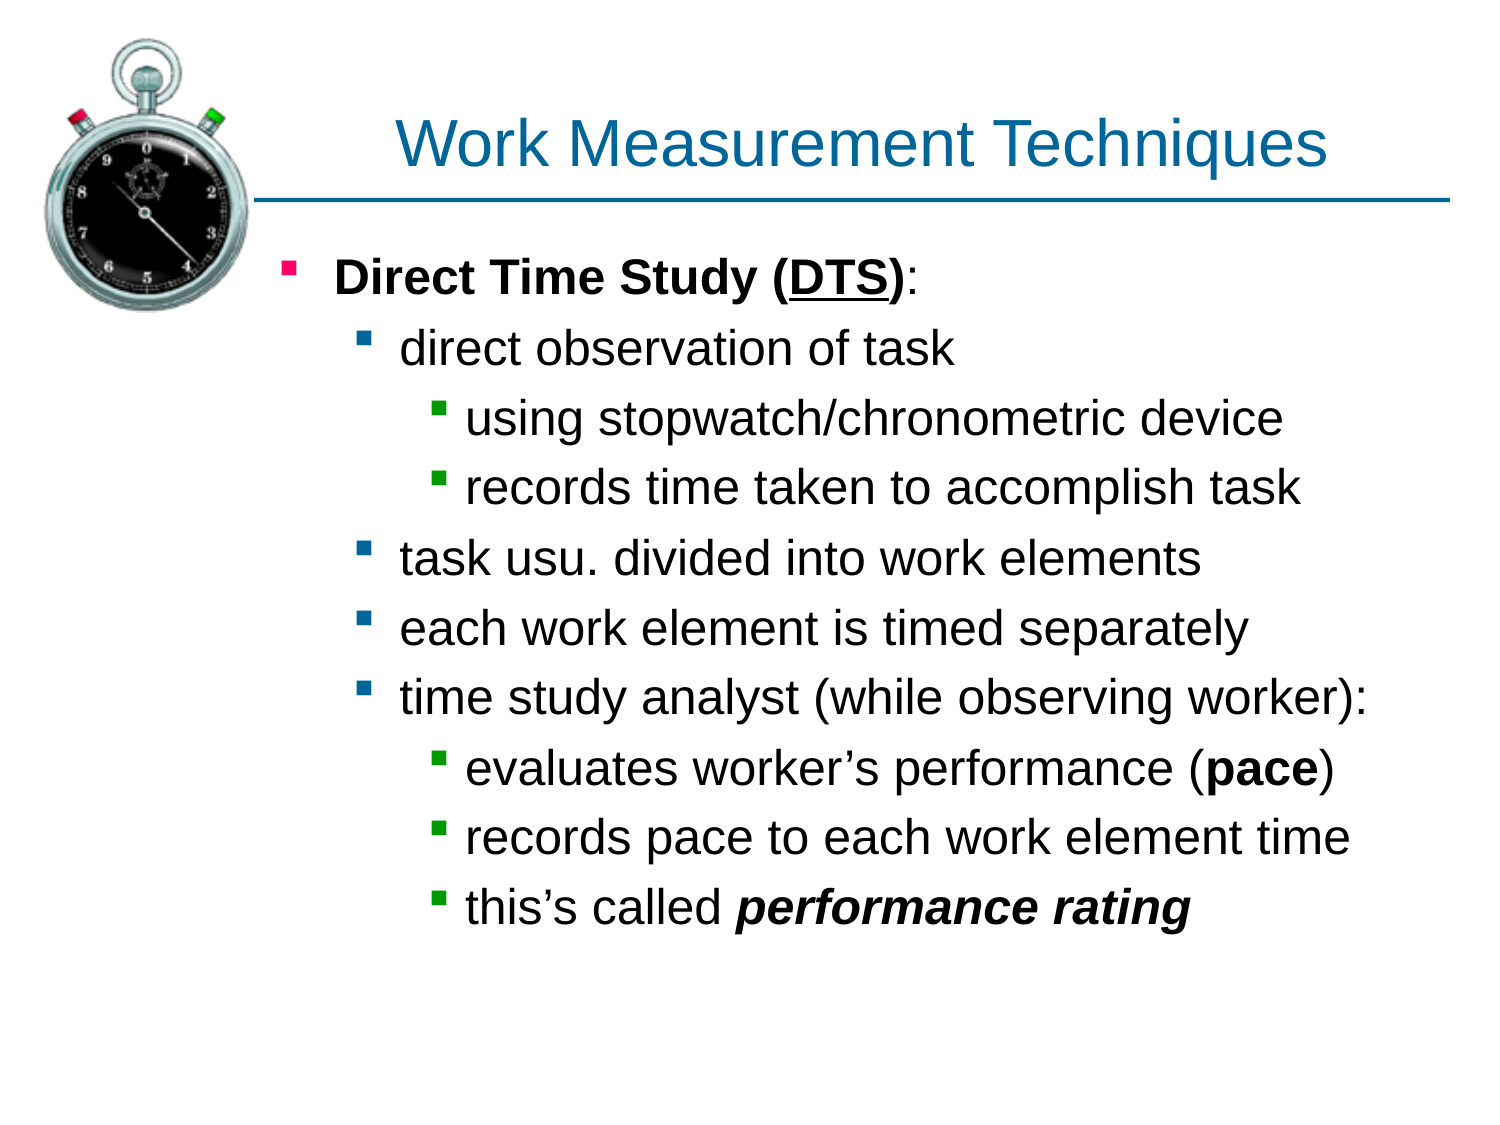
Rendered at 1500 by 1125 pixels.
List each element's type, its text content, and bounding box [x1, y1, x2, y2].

picture [37, 37, 254, 313]
title Work Measurement Techniques [275, 37, 1450, 188]
list Direct Time Study (DTS): direct observation of task using stopwatch/chronometric device records time taken to accomplish task task usu. divided into work elements each work element is timed separately time study analyst (while observing worker): evaluates worker’s performance (pace) records pace to each work element time this’s called performance rating [262, 237, 1500, 1113]
